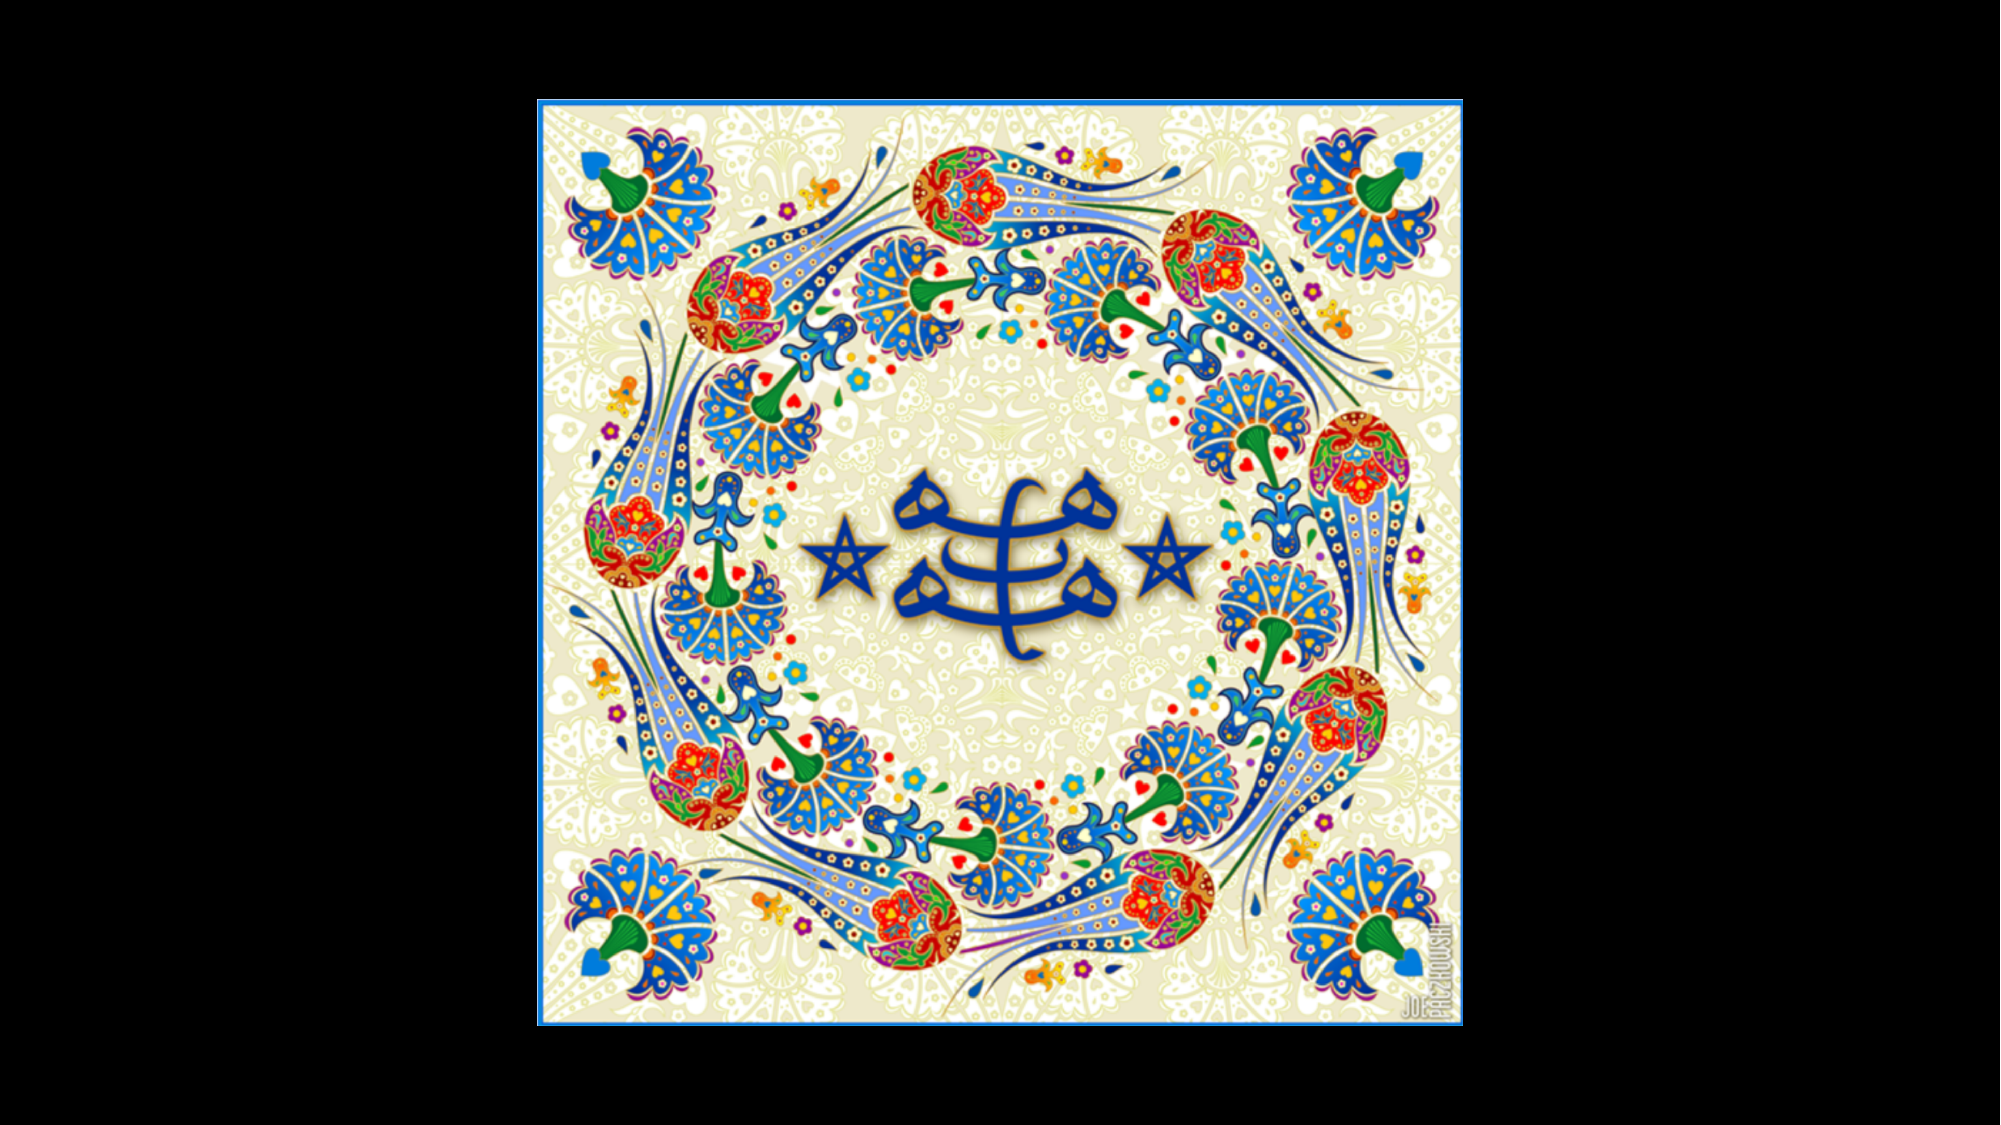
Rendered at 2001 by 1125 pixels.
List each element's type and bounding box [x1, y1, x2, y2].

picture [537, 99, 1463, 1026]
